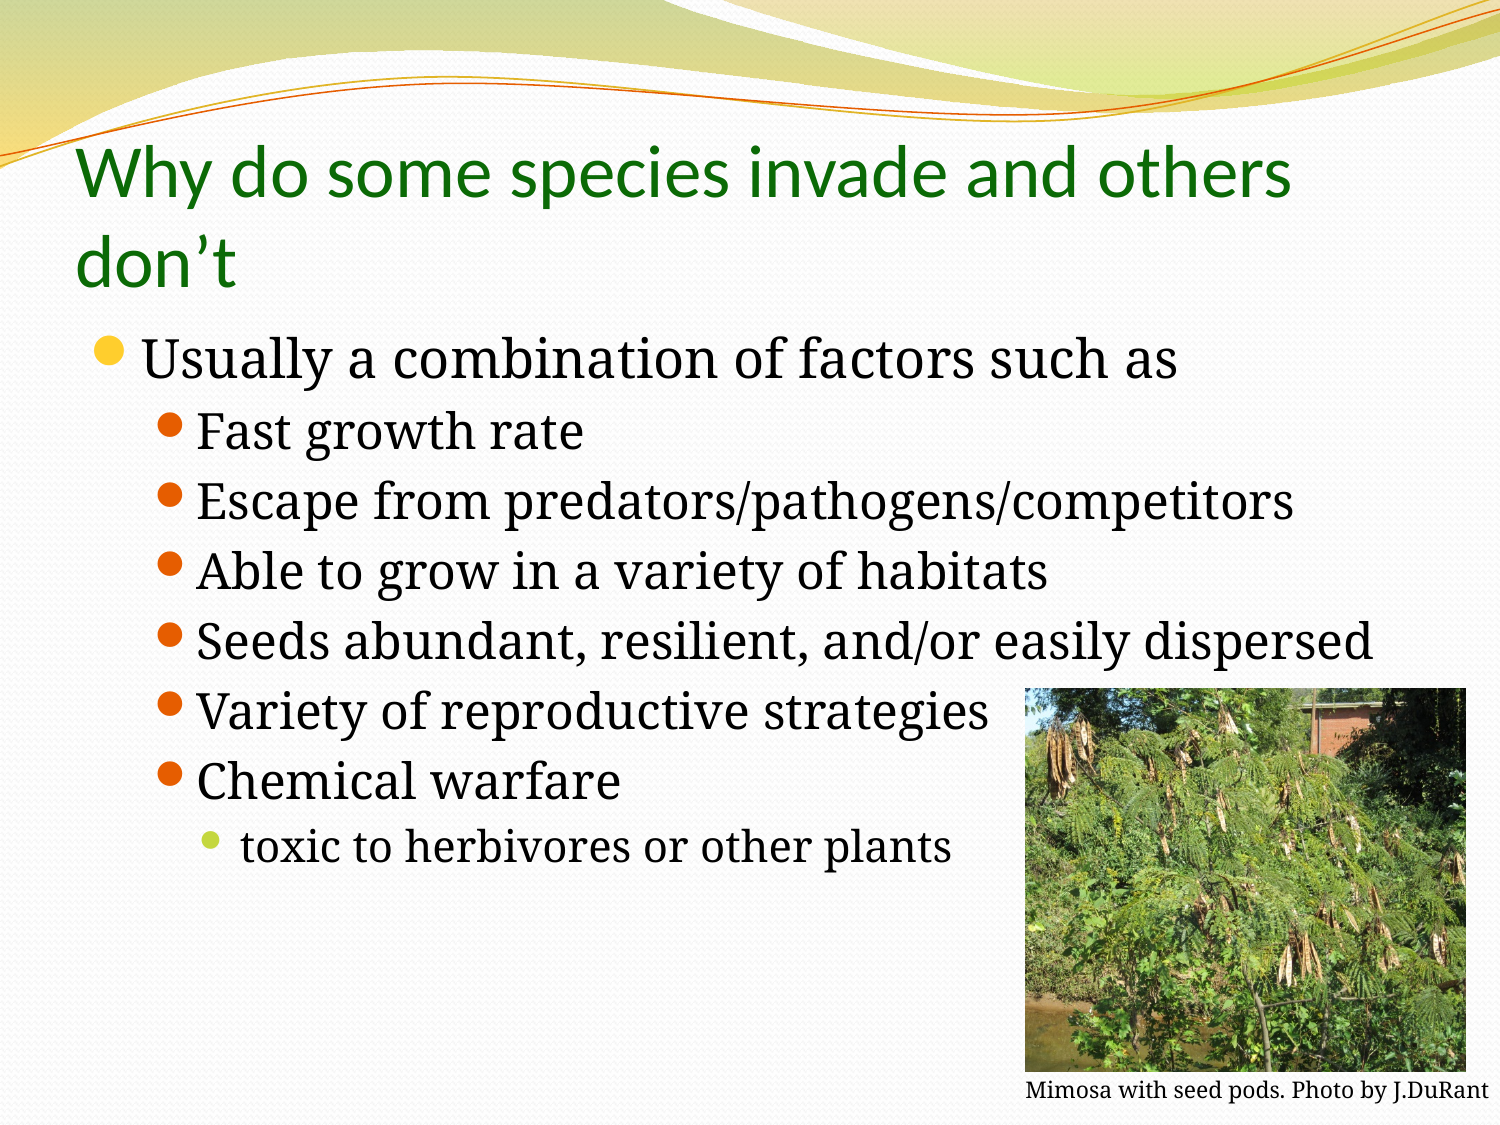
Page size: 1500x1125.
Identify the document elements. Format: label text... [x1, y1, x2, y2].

text_box Mimosa with seed pods. Photo by J.DuRant [1010, 1068, 1500, 1111]
picture [1024, 688, 1466, 1072]
list Usually a combination of factors such as Fast growth rate Escape from predators/pathogens/competitors Able to grow in a variety of habitats Seeds abundant, resilient, and/or easily dispersed Variety of reproductive strategies Chemical warfare toxic to herbivores or other plants [75, 317, 1425, 1038]
title Why do some species invade and others don’t [75, 115, 1425, 303]
